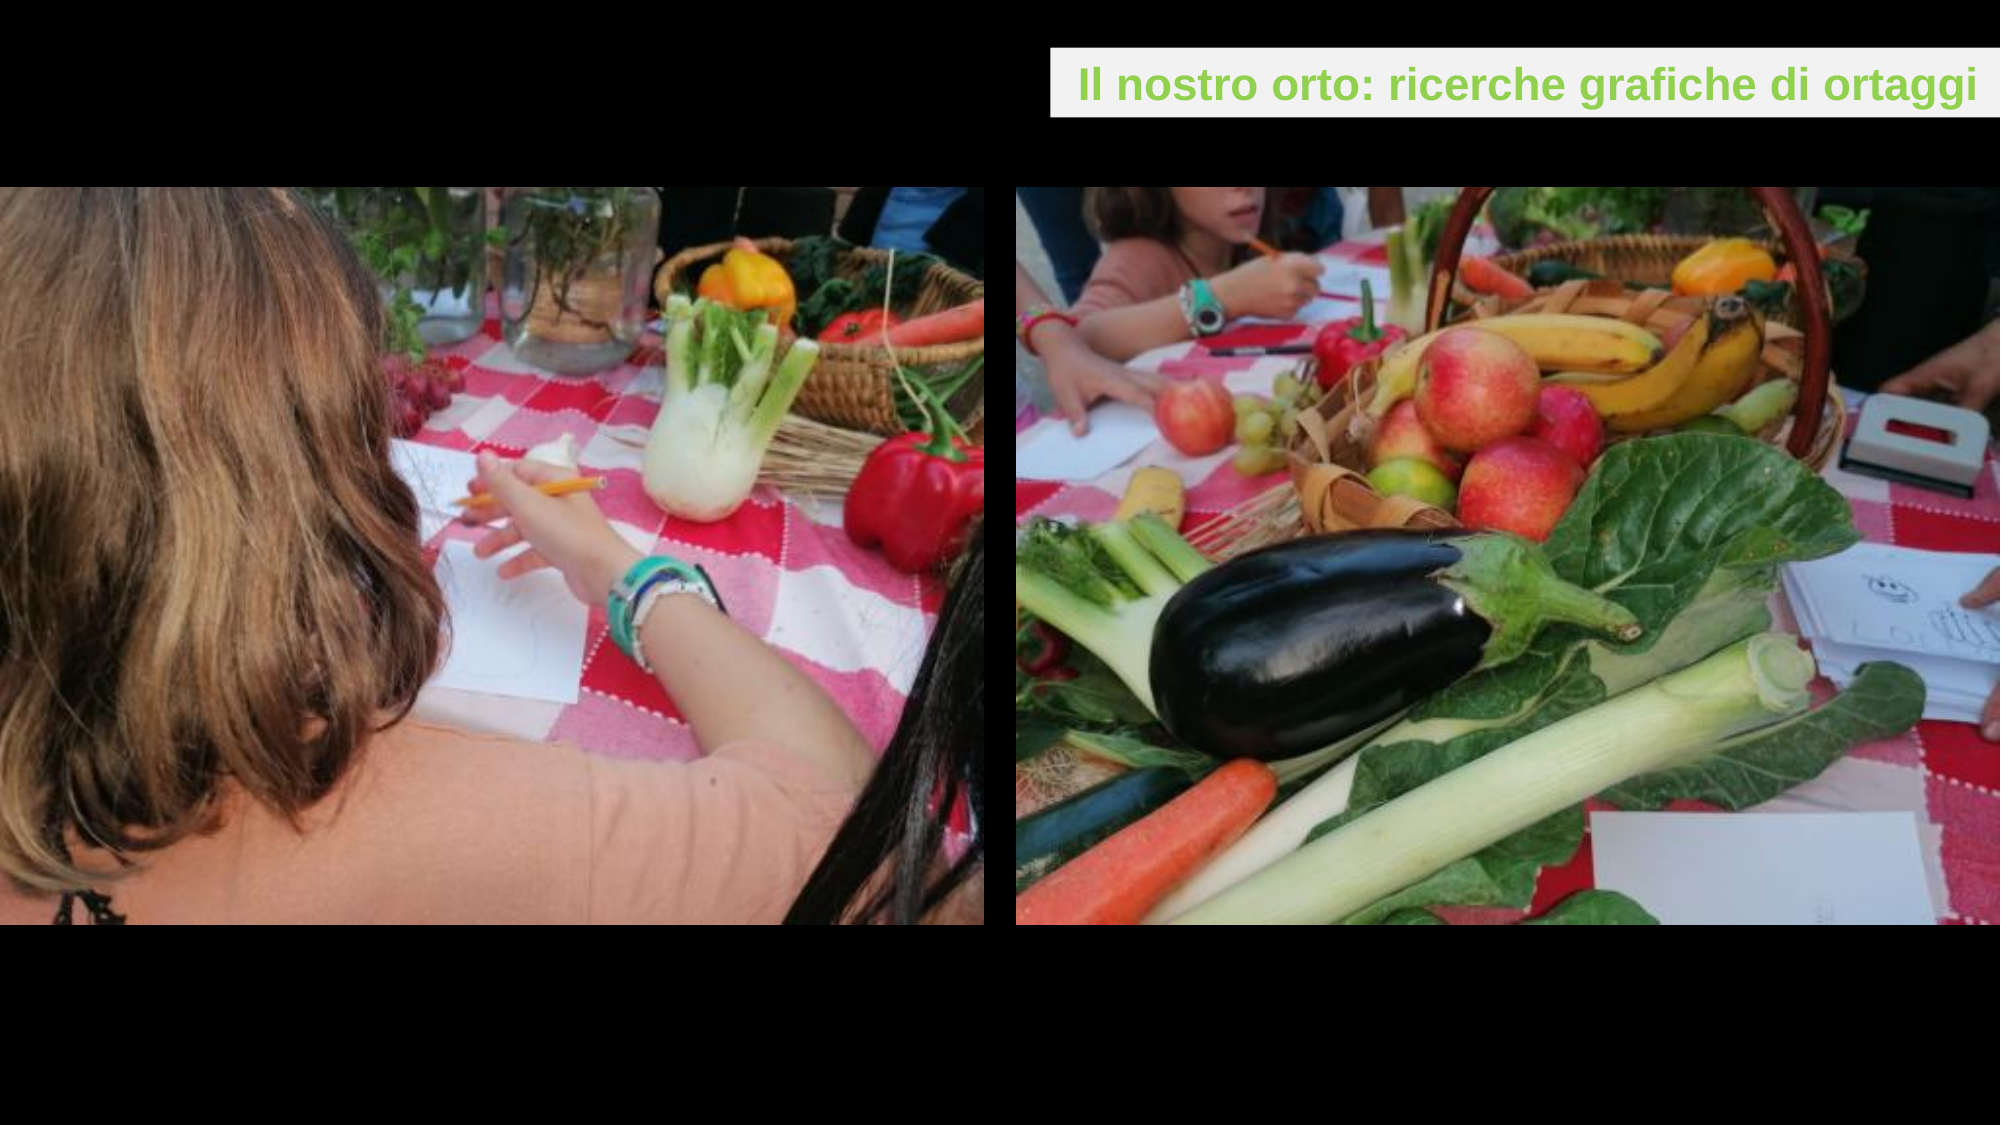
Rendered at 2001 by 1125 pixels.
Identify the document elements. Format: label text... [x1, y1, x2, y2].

text_box Il nostro orto: ricerche grafiche di ortaggi [1050, 47, 2000, 118]
picture [0, 187, 984, 925]
picture [1016, 187, 2000, 925]
